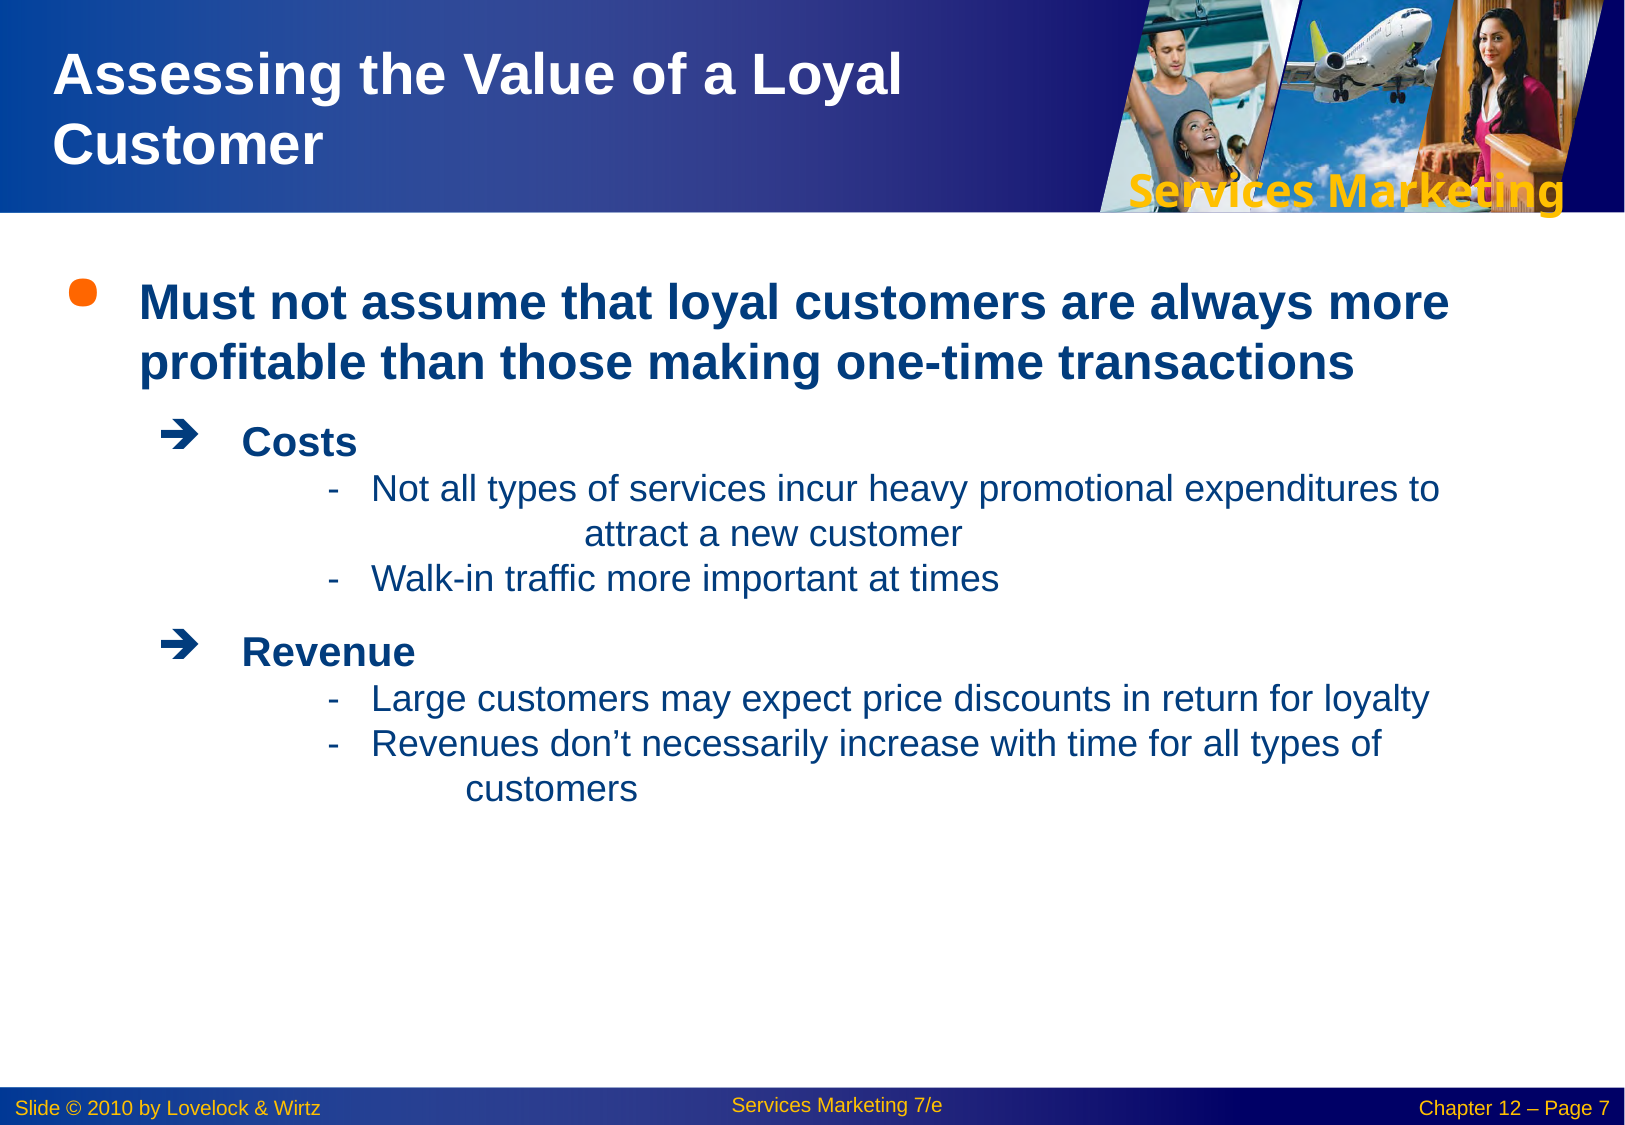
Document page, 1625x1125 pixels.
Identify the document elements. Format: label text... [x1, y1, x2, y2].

title Assessing the Value of a Loyal Customer [36, 37, 1088, 176]
picture [1100, 0, 1604, 213]
list Must not assume that loyal customers are always more profitable than those making one-time transactions Costs - Not all types of services incur heavy promotional expenditures to attract a new customer - Walk-in traffic more important at times Revenue - Large customers may expect price discounts in return for loyalty - Revenues don’t necessarily increase with time for all types of customers [49, 261, 1588, 1051]
picture [1162, 186, 1172, 192]
picture [1546, 187, 1556, 202]
